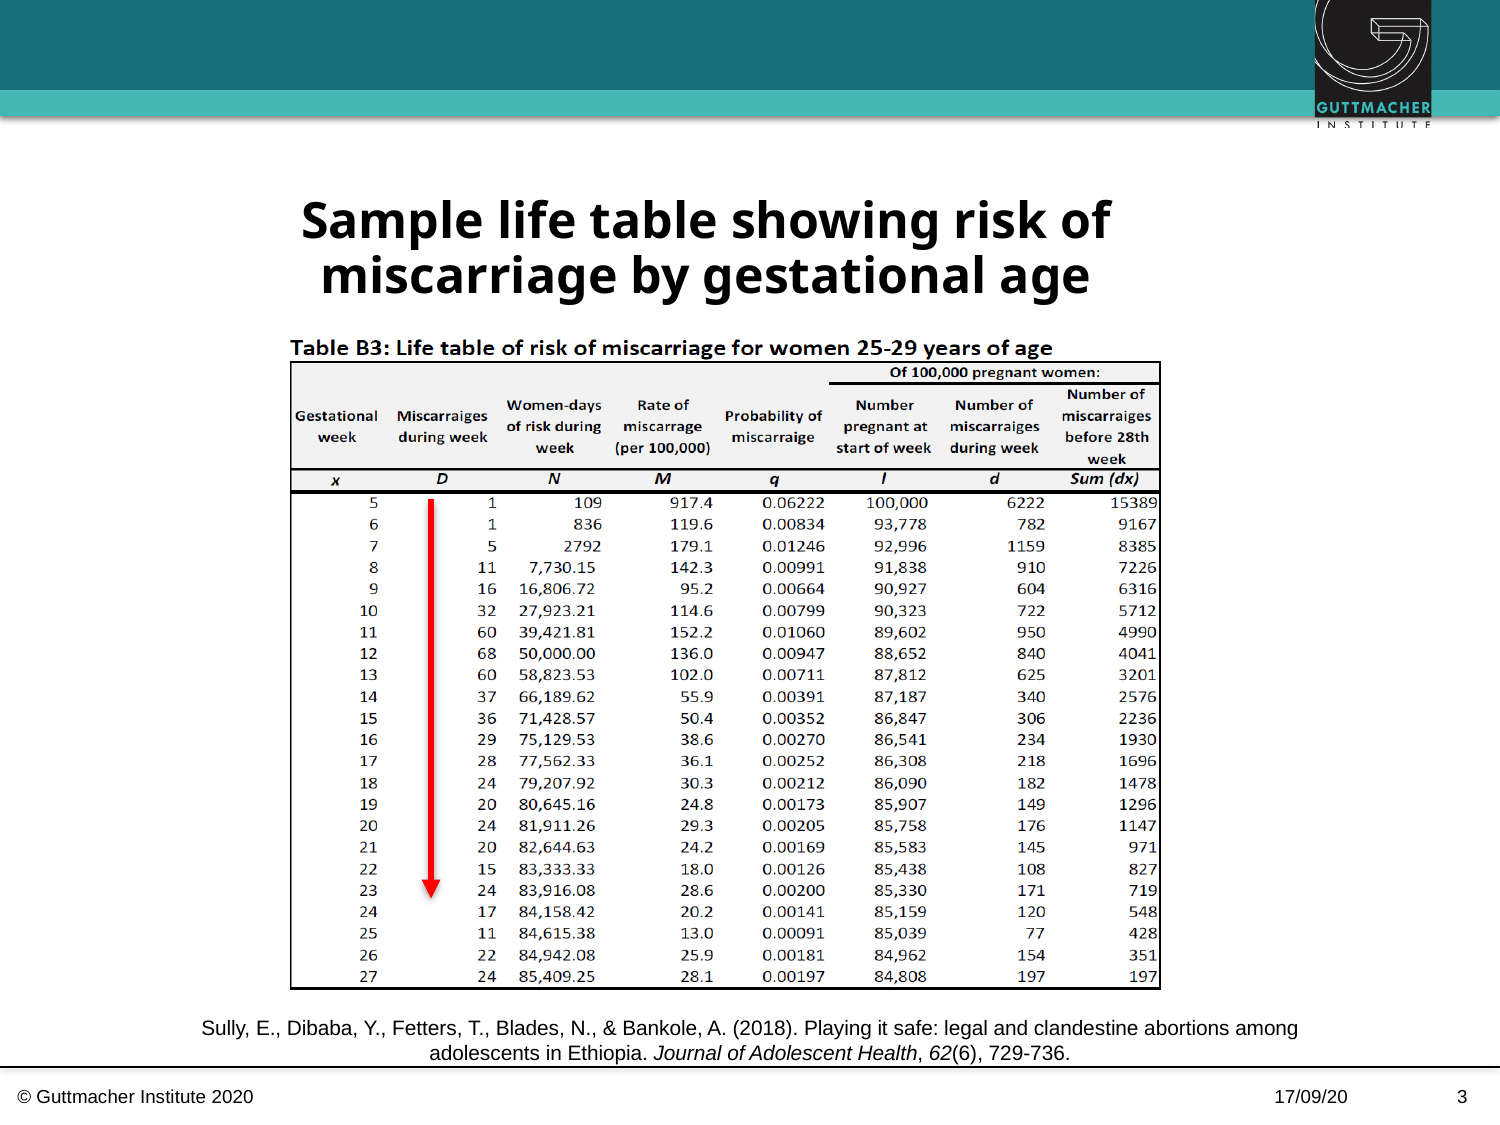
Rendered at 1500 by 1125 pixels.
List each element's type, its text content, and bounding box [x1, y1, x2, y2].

list Sully, E., Dibaba, Y., Fetters, T., Blades, N., & Bankole, A. (2018). Playing it safe: legal and clandestine abortions among adolescents in Ethiopia. Journal of Adolescent Health, 62(6), 729-736. [150, 1014, 1350, 1063]
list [256, 320, 1231, 996]
title Sample life table showing risk of miscarriage by gestational age [150, 190, 1263, 304]
